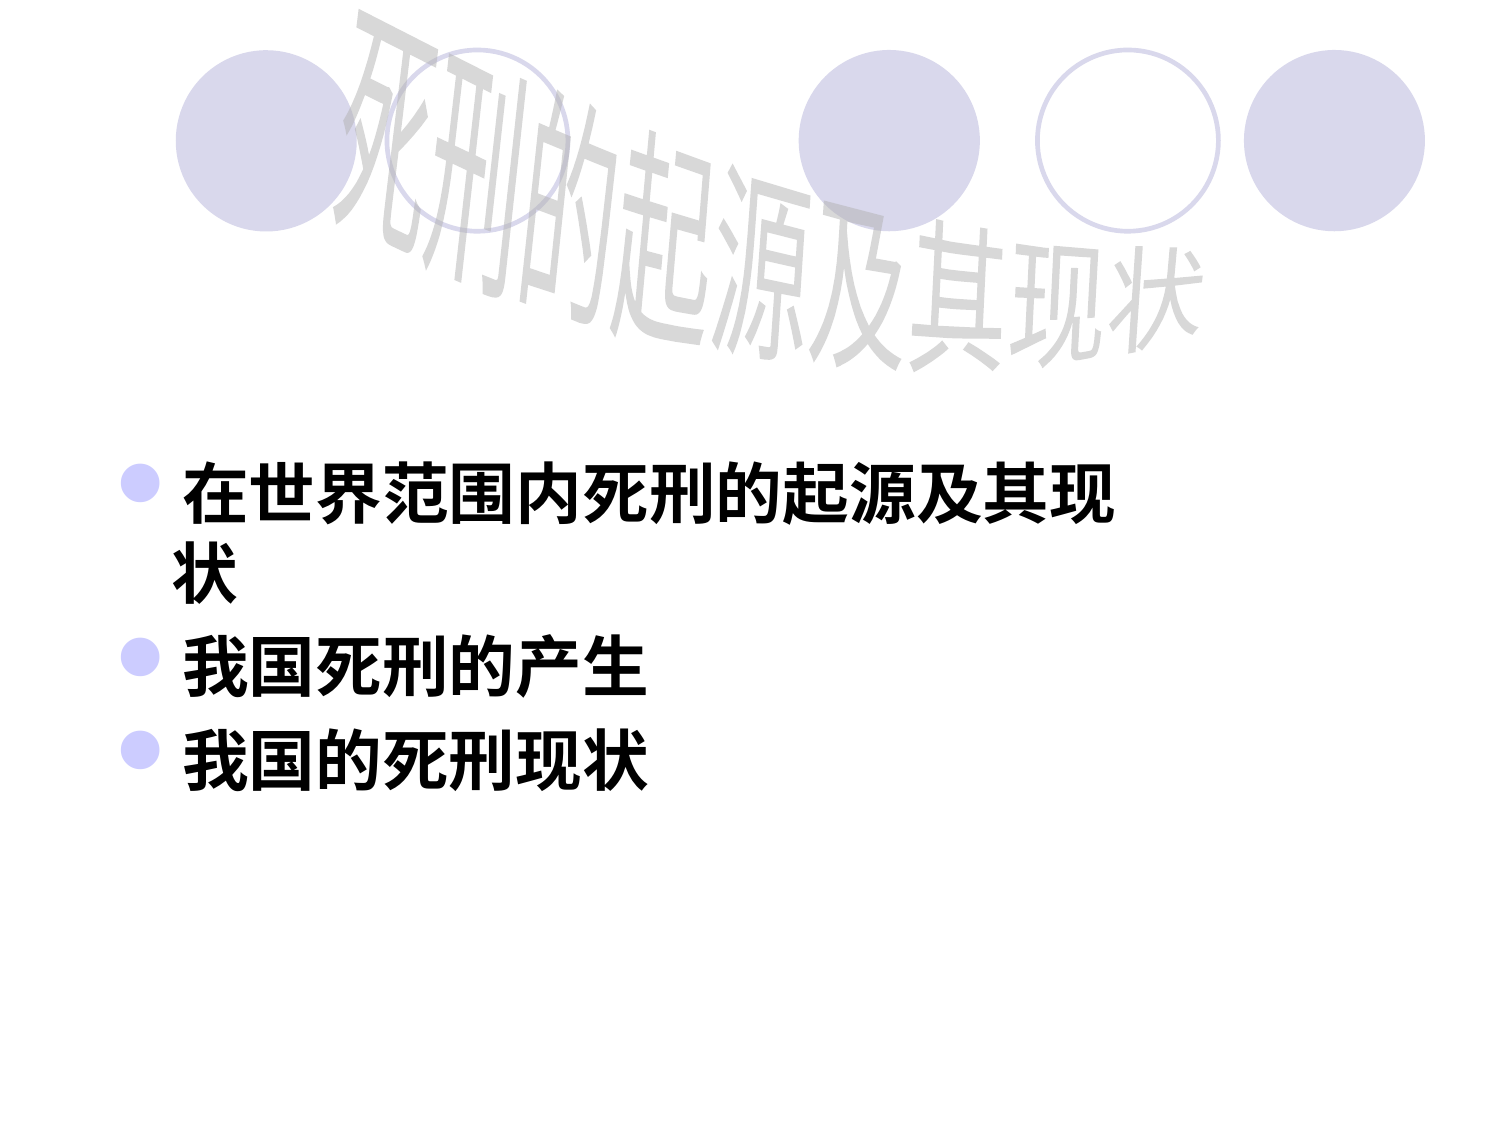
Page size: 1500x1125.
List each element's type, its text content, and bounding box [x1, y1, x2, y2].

list 在世界范围内死刑的起源及其现状 我国死刑的产生 我国的死刑现状 [100, 444, 1176, 1006]
